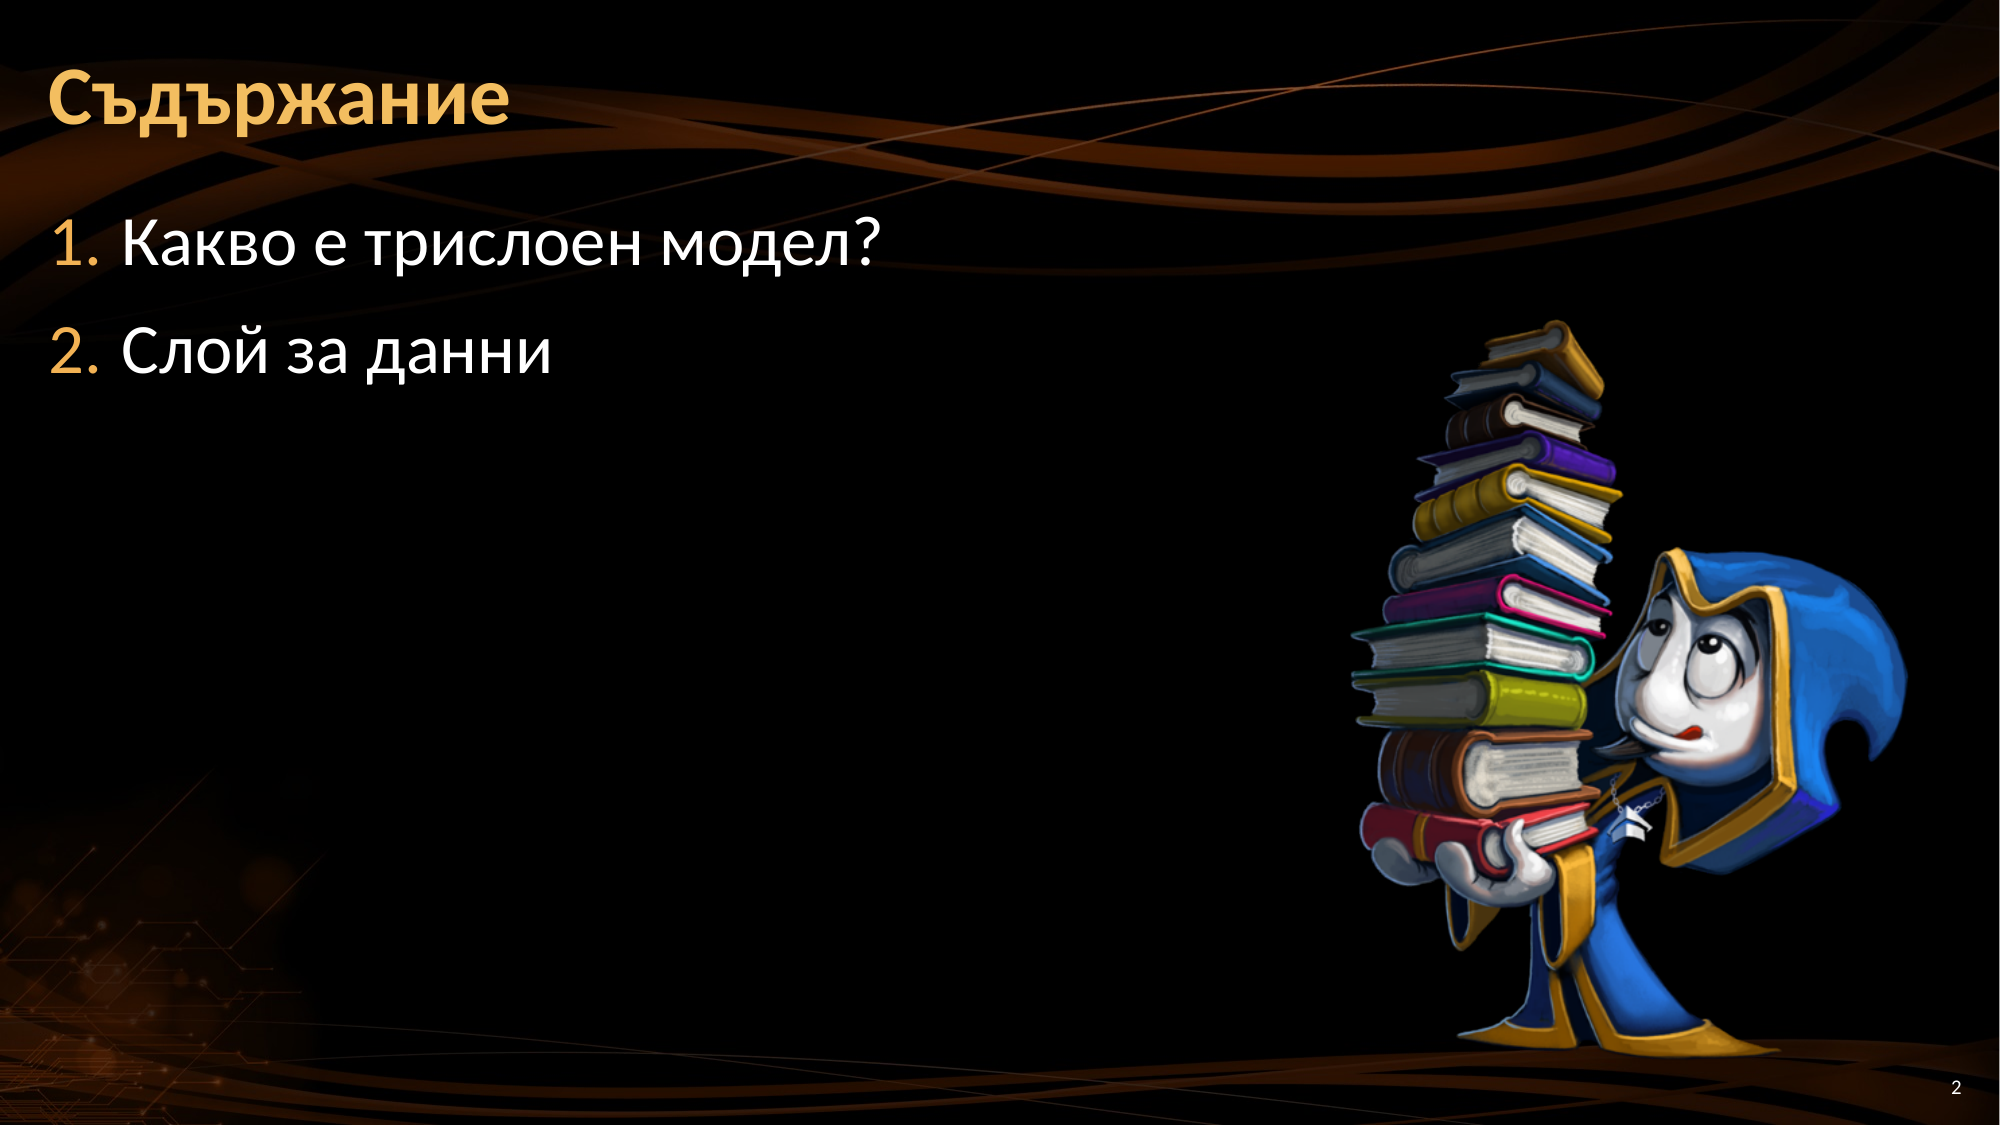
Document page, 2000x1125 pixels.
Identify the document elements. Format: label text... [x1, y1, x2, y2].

slide_number 2 [1897, 1070, 1968, 1103]
list Какво е трислоен модел? Слой за данни [31, 189, 1968, 1103]
picture [0, 0, 2000, 1125]
title Съдържание [30, 6, 1968, 189]
